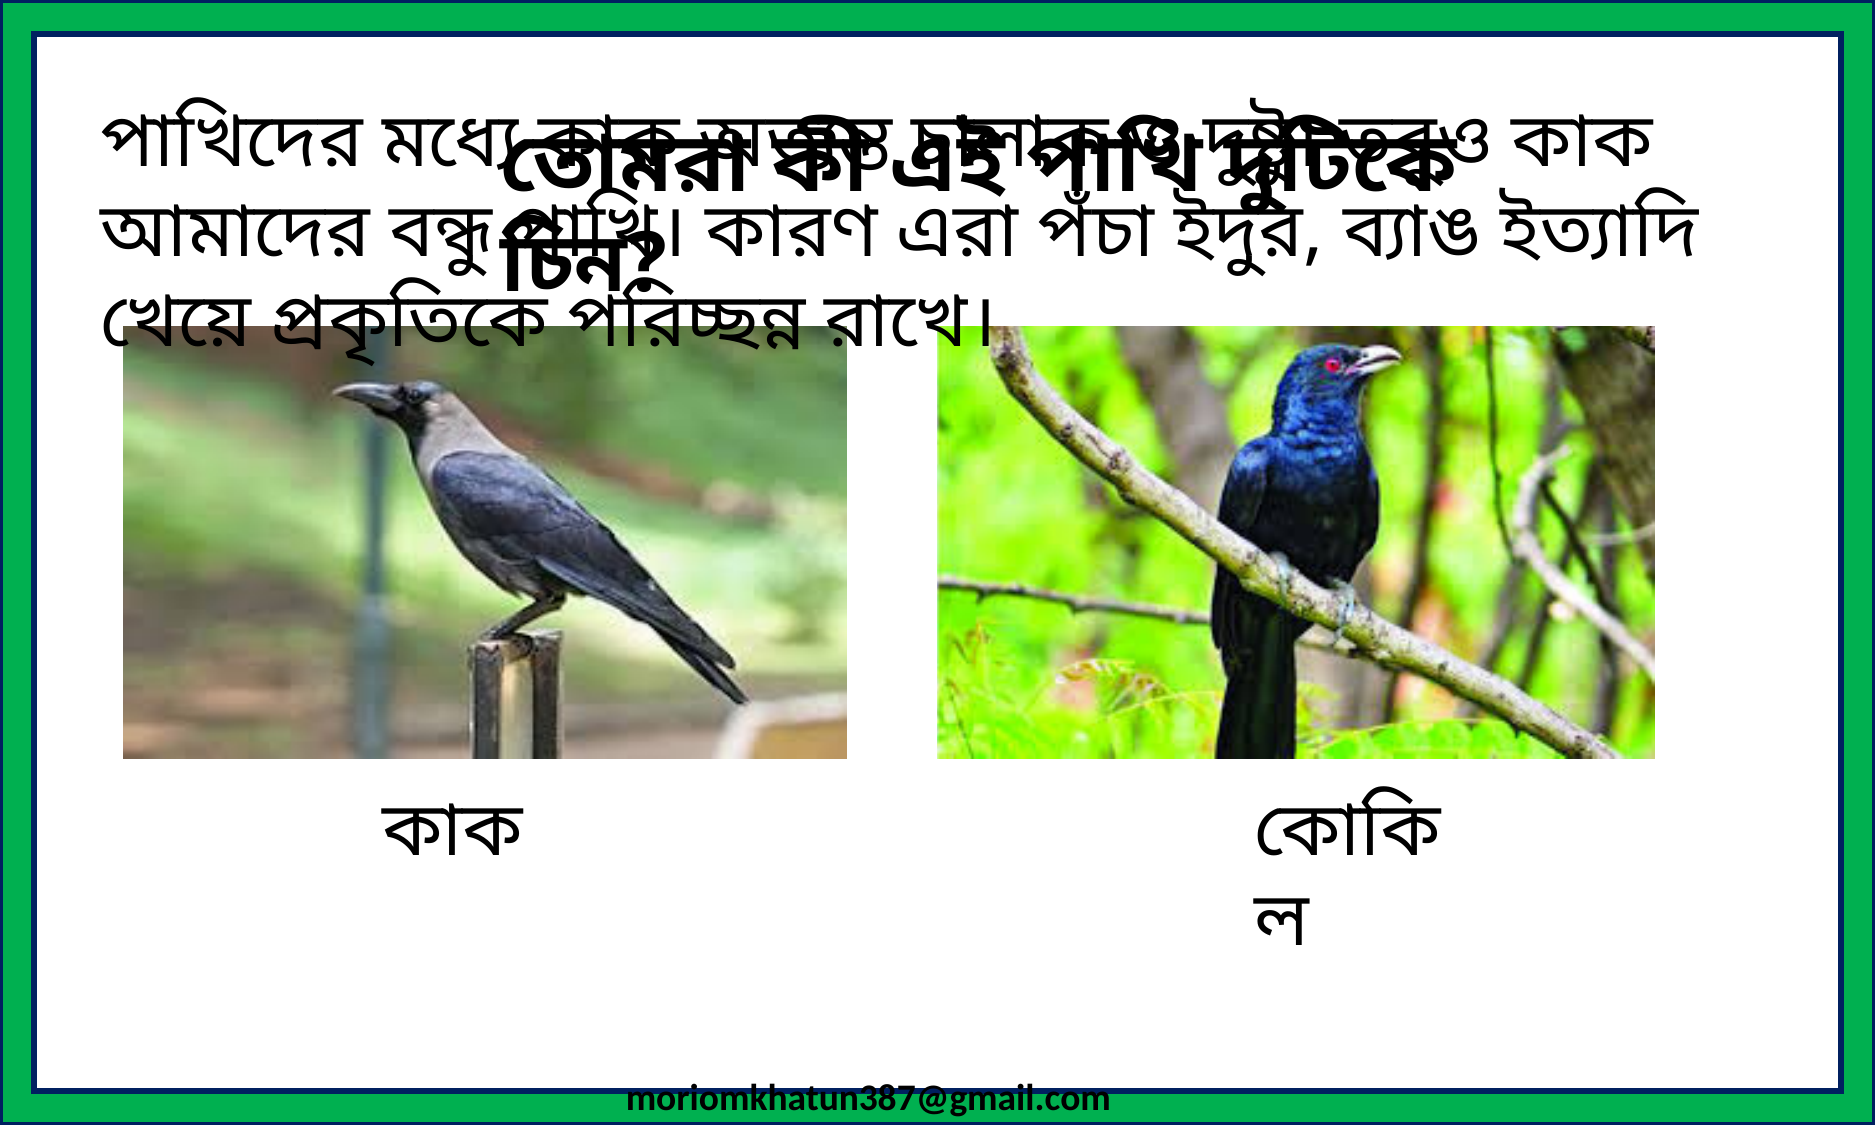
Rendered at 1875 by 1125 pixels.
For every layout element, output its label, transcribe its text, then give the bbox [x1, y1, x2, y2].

text_box কোকিল [1239, 772, 1472, 968]
picture [123, 326, 847, 759]
picture [937, 326, 1655, 759]
text_box moriomkhatun387@gmail.com [611, 1066, 1264, 1125]
text_box পাখিদের মধ্যে কাক অত্যন্ত চালাক ও দুষ্টু। তবুও কাক আমাদের বন্ধু পাখি। কারণ এরা পঁচা ইদুর, ব্যাঙ ইত্যাদি খেয়ে প্রকৃতিকে পরিচ্ছন্ন রাখে। [85, 84, 1789, 369]
text_box কাক [367, 772, 551, 878]
text_box [0, 0, 1875, 1125]
